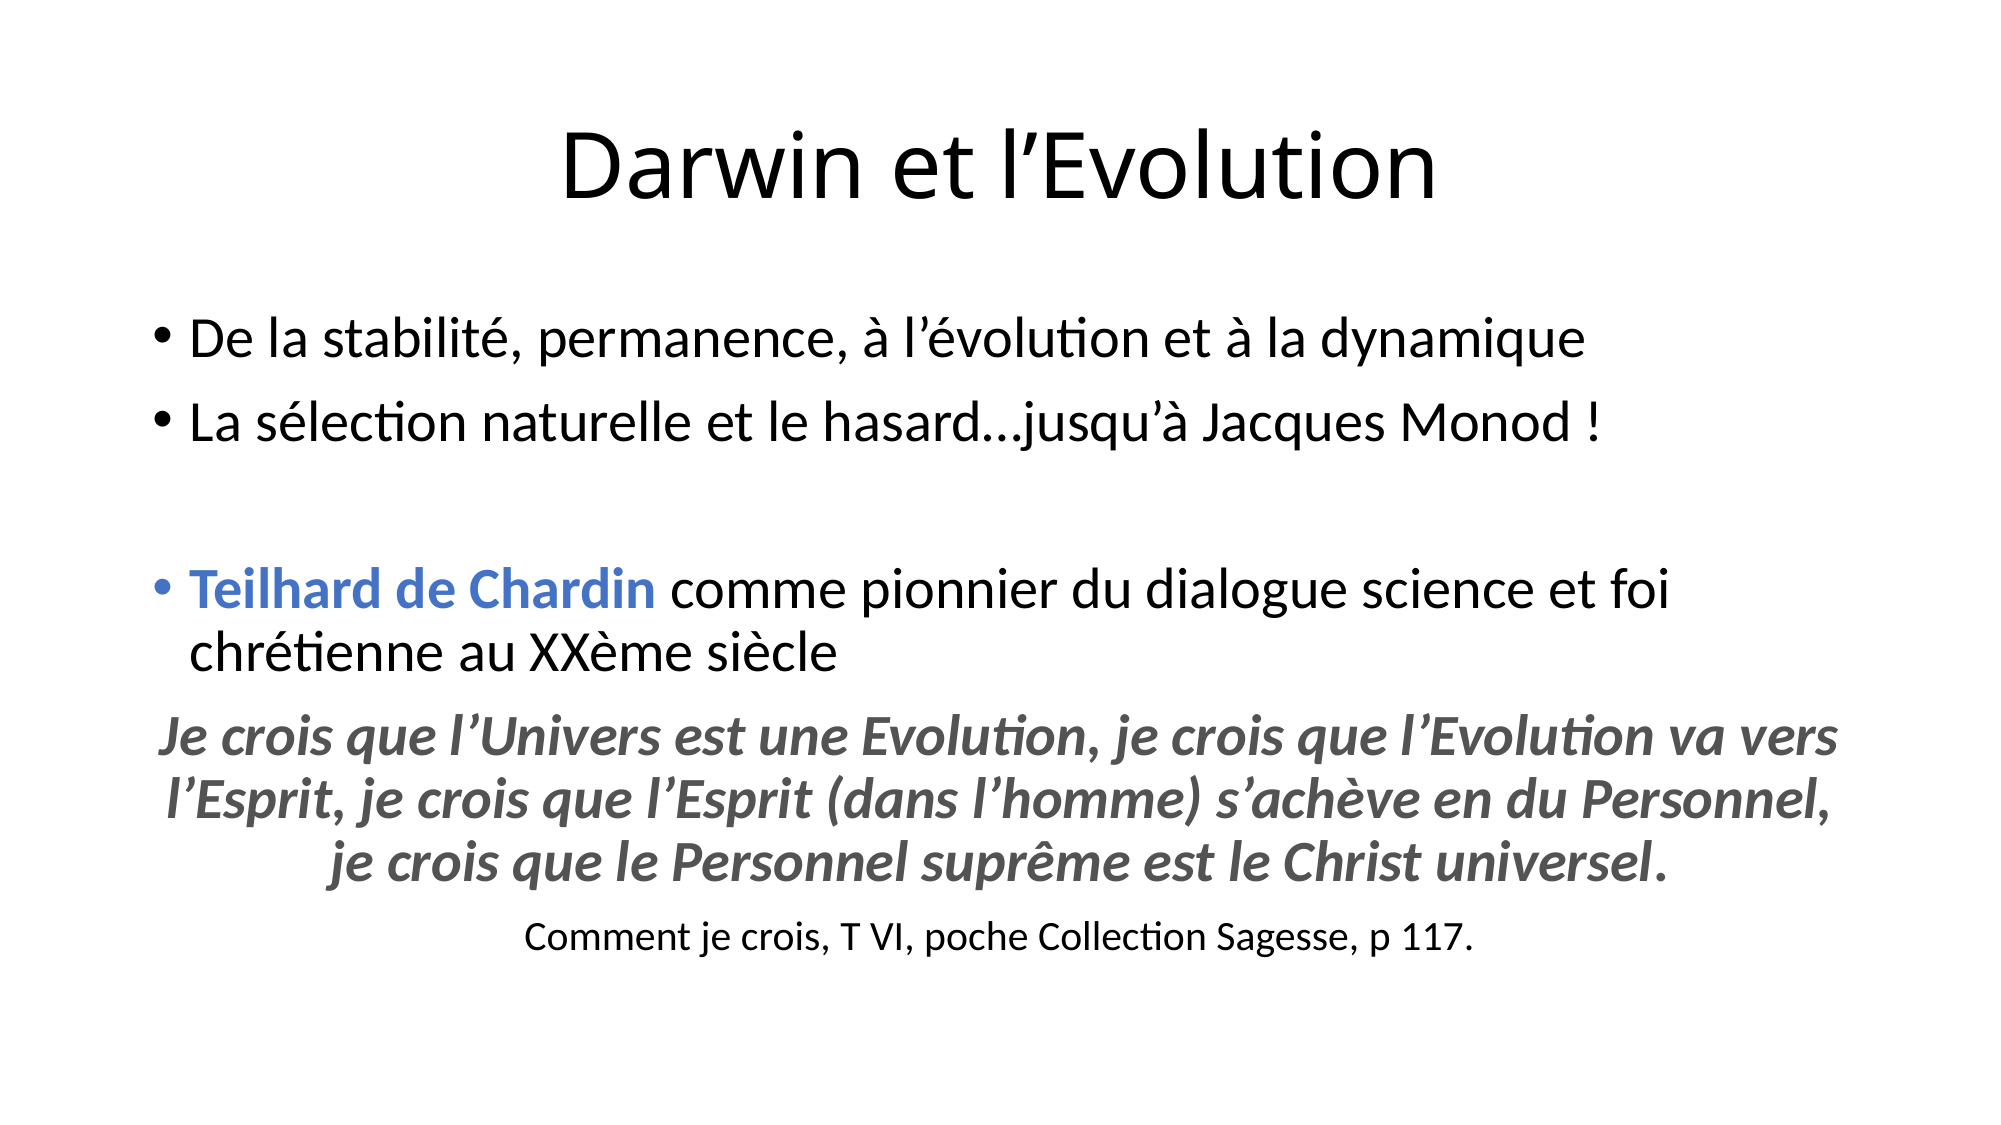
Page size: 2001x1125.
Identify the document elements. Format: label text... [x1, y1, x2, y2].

list De la stabilité, permanence, à l’évolution et à la dynamique La sélection naturelle et le hasard…jusqu’à Jacques Monod ! Teilhard de Chardin comme pionnier du dialogue science et foi chrétienne au XXème siècle Je crois que l’Univers est une Evolution, je crois que l’Evolution va vers l’Esprit, je crois que l’Esprit (dans l’homme) s’achève en du Personnel, je crois que le Personnel suprême est le Christ universel. Comment je crois, T VI, poche Collection Sagesse, p 117. [137, 299, 1863, 1014]
title Darwin et l’Evolution [137, 59, 1863, 278]
